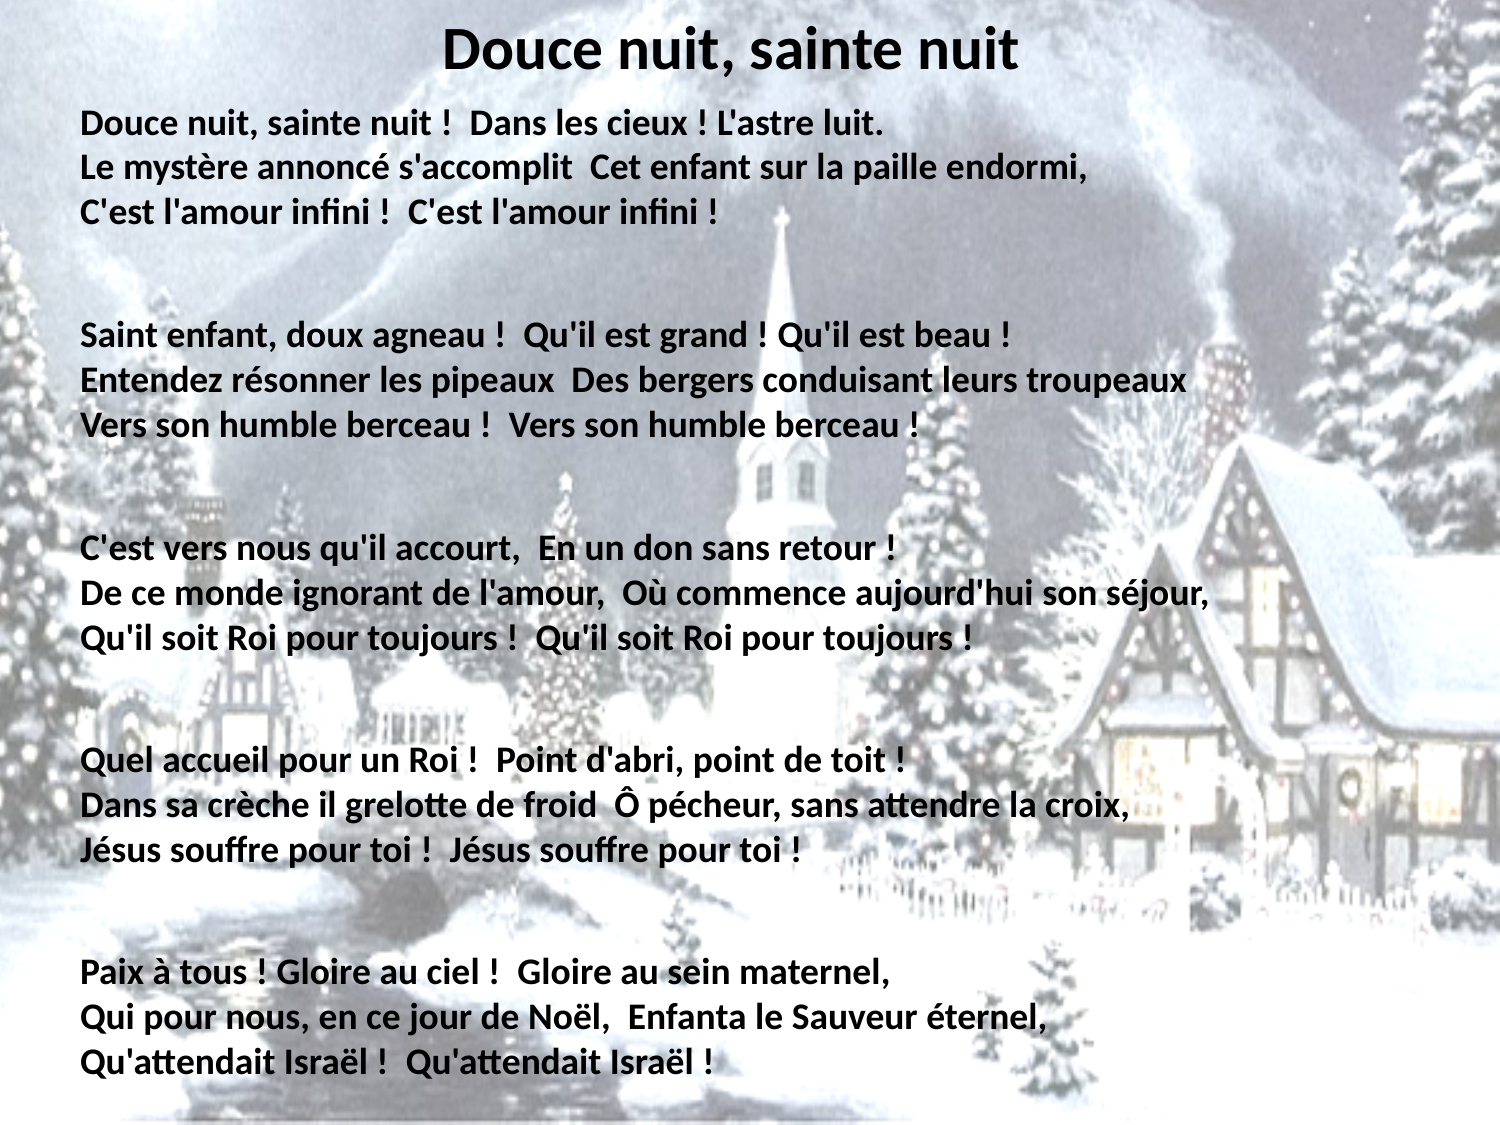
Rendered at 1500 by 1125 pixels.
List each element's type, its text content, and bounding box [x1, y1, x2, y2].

subtitle Douce nuit, sainte nuit ! Dans les cieux ! L'astre luit. Le mystère annoncé s'accomplit Cet enfant sur la paille endormi, C'est l'amour infini ! C'est l'amour infini ! Saint enfant, doux agneau ! Qu'il est grand ! Qu'il est beau ! Entendez résonner les pipeaux Des bergers conduisant leurs troupeaux Vers son humble berceau ! Vers son humble berceau ! C'est vers nous qu'il accourt, En un don sans retour ! De ce monde ignorant de l'amour, Où commence aujourd'hui son séjour, Qu'il soit Roi pour toujours ! Qu'il soit Roi pour toujours ! Quel accueil pour un Roi ! Point d'abri, point de toit ! Dans sa crèche il grelotte de froid Ô pécheur, sans attendre la croix, Jésus souffre pour toi ! Jésus souffre pour toi ! Paix à tous ! Gloire au ciel ! Gloire au sein maternel, Qui pour nous, en ce jour de Noël, Enfanta le Sauveur éternel, Qu'attendait Israël ! Qu'attendait Israël ! [64, 90, 1264, 1059]
title Douce nuit, sainte nuit [324, 0, 1152, 90]
